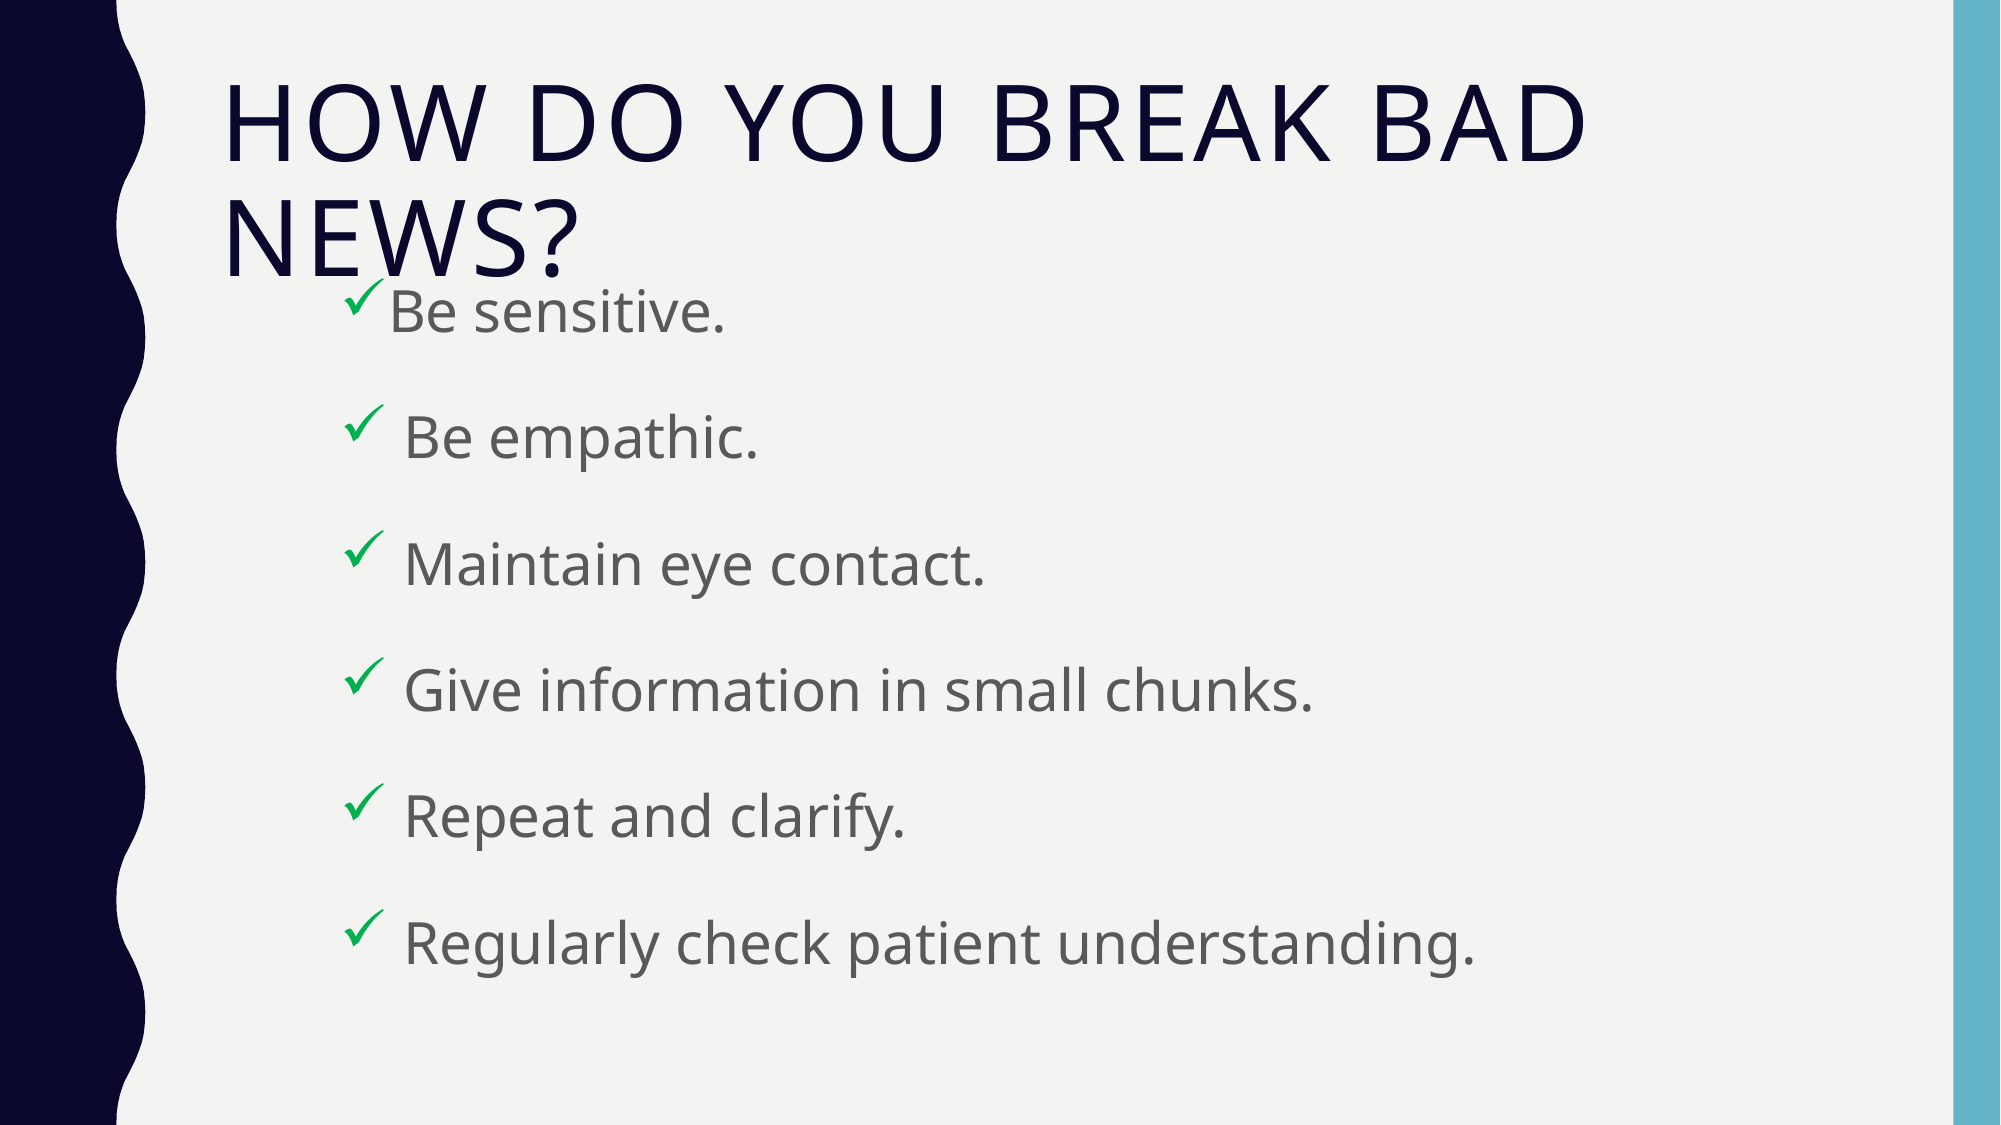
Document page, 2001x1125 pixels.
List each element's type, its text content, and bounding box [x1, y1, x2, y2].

list Be sensitive. Be empathic. Maintain eye contact. Give information in small chunks. Repeat and clarify. Regularly check patient understanding. [324, 224, 1675, 1063]
title How do you break bad news? [205, 62, 1875, 308]
